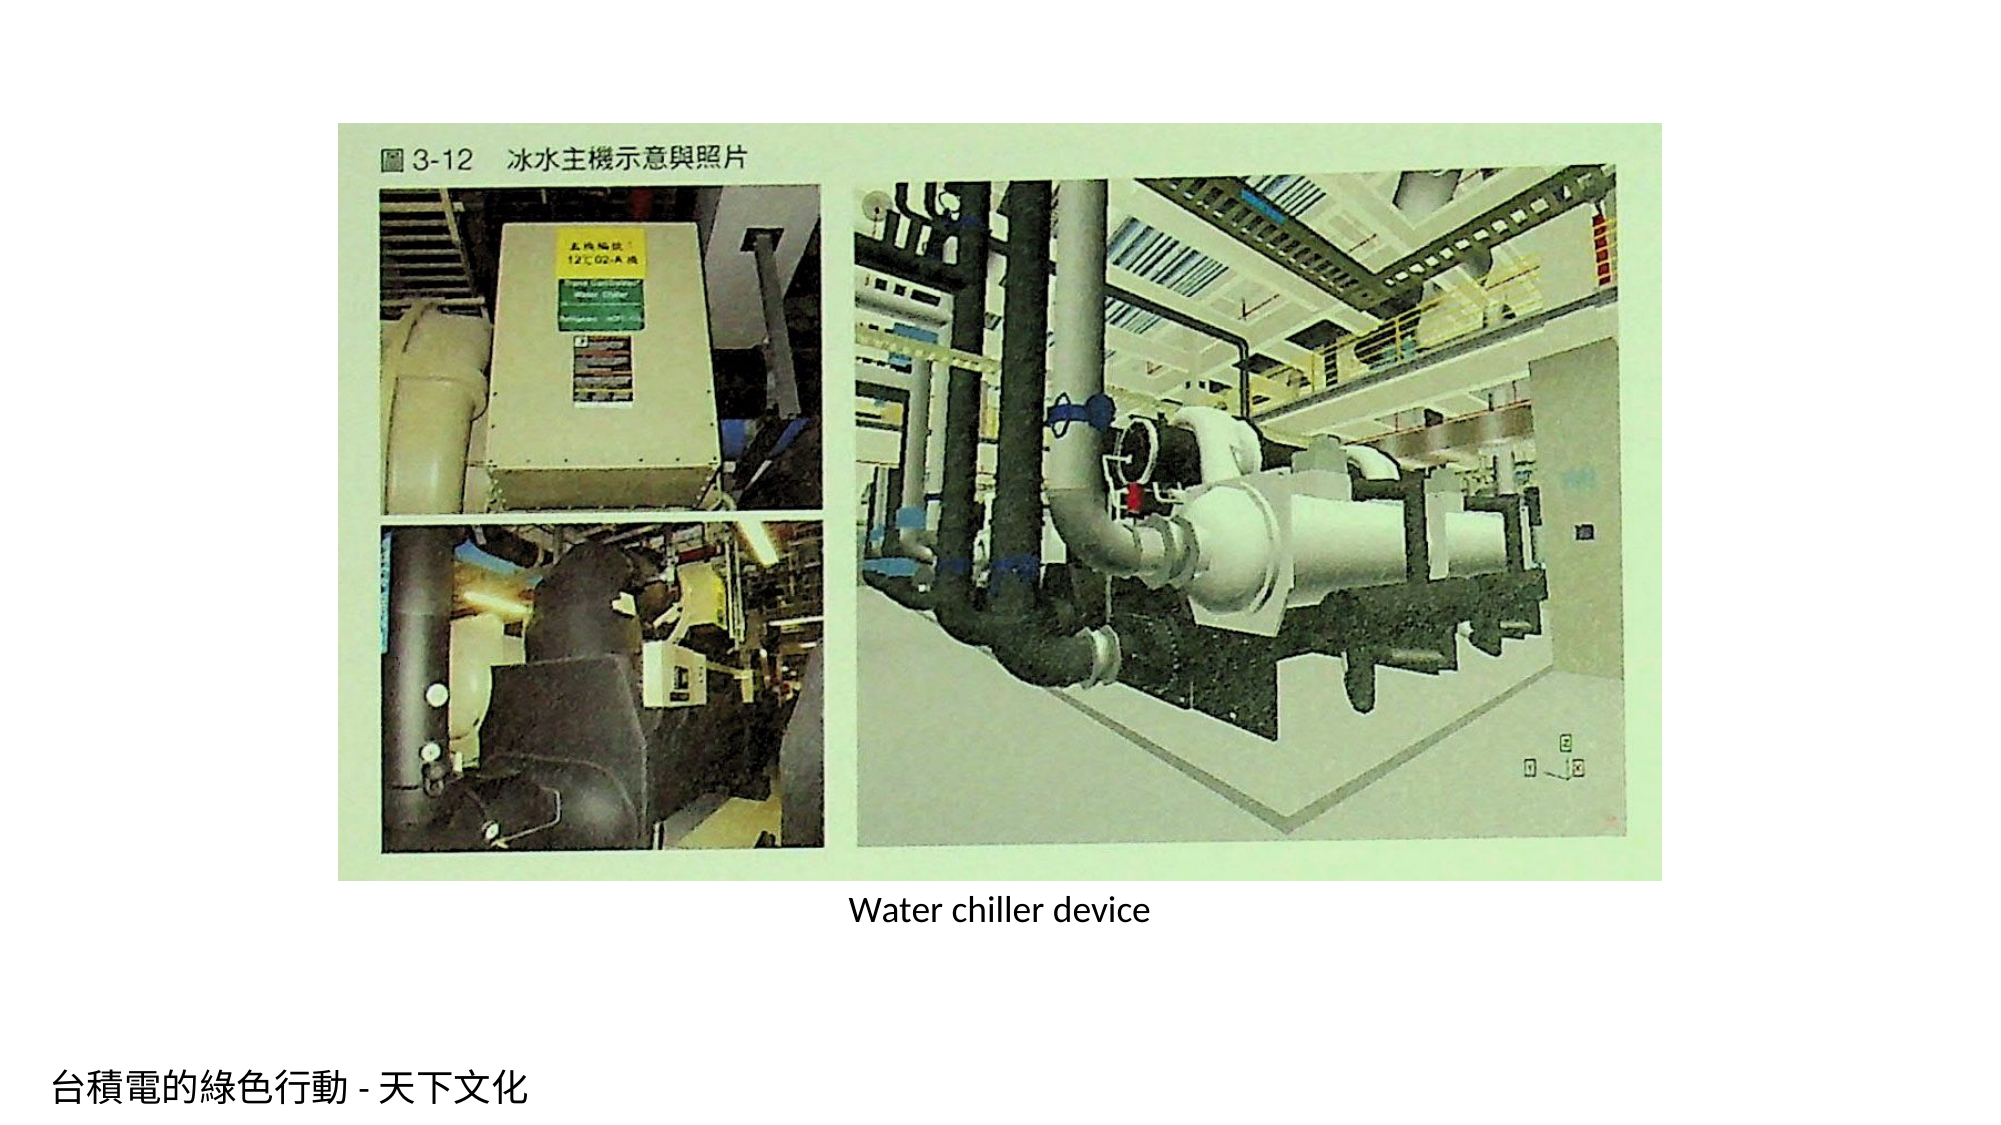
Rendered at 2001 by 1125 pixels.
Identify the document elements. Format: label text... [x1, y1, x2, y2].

text_box 台積電的綠色行動-天下文化 [34, 1056, 544, 1117]
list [338, 123, 1662, 881]
text_box Water chiller device [833, 881, 1167, 938]
